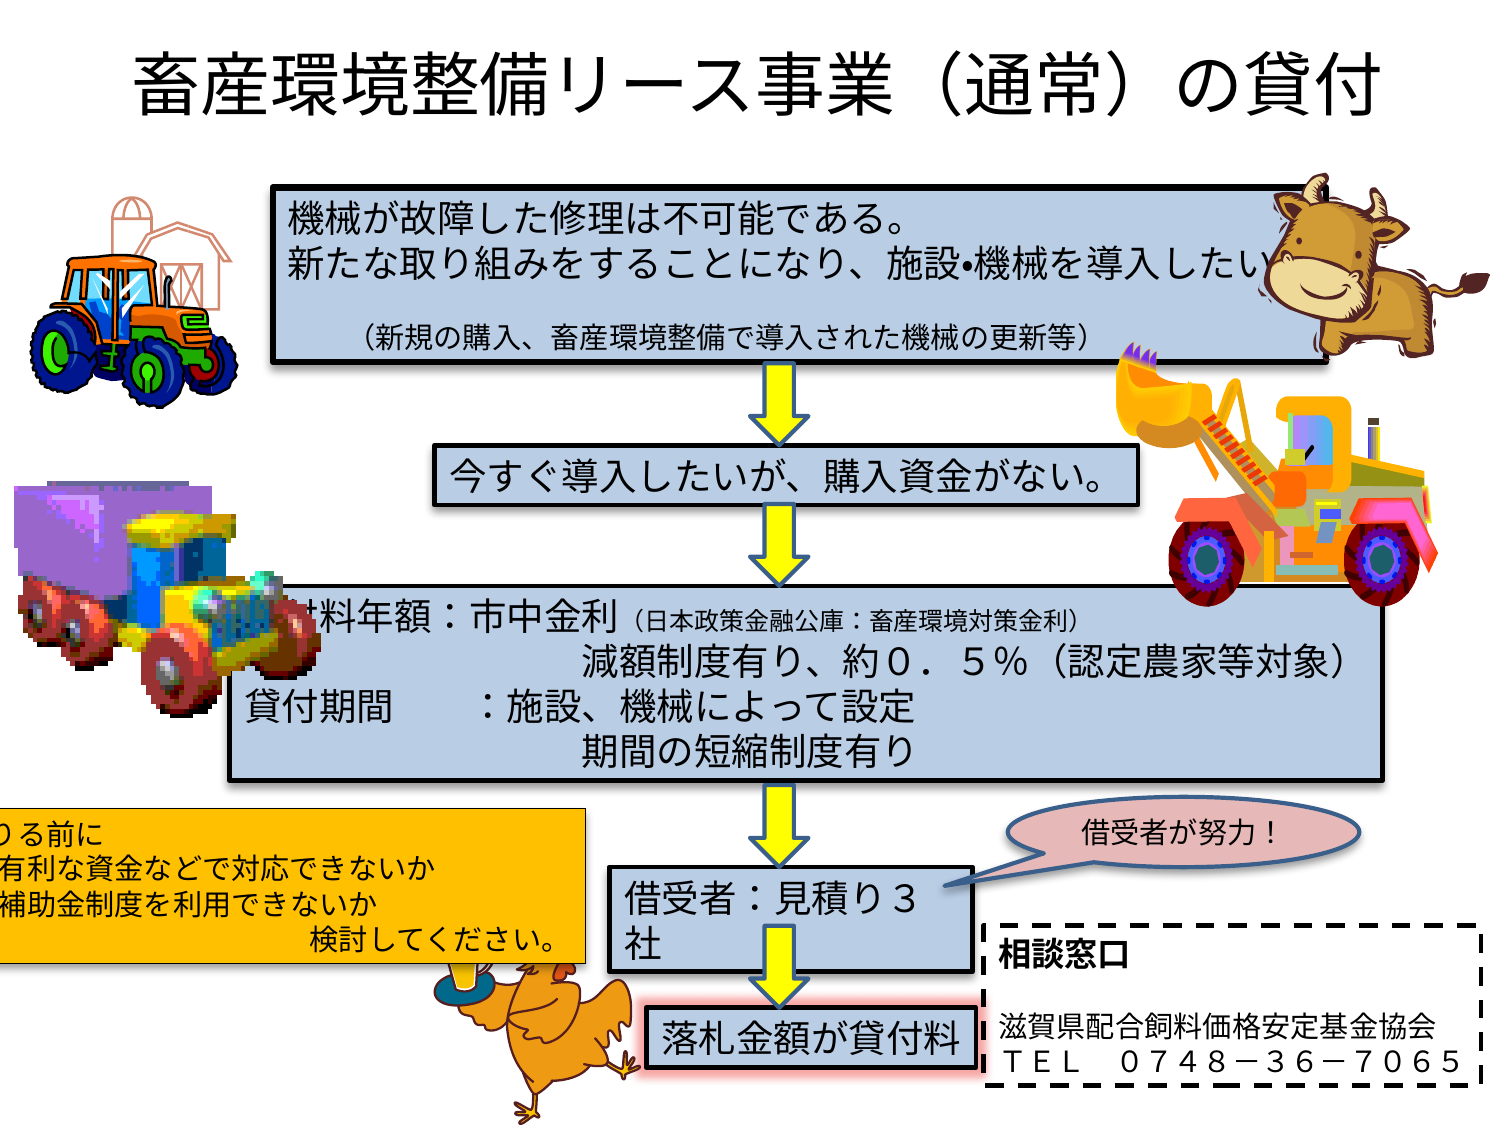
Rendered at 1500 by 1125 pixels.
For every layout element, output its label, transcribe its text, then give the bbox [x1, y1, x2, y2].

text_box [748, 361, 811, 448]
text_box 貸付料年額：市中金利（日本政策金融公庫：畜産環境対策金利） 減額制度有り、約０．５％（認定農家等対象） 貸付期間 ：施設、機械によって設定 期間の短縮制度有り [229, 585, 1383, 781]
text_box [748, 923, 811, 1010]
picture [0, 420, 331, 752]
title 畜産環境整備リース事業（通常）の貸付 [82, 23, 1432, 143]
picture [433, 913, 642, 1125]
text_box 借りる前に ・ 有利な資金などで対応できないか ・ 補助金制度を利用できないか 検討してください。 [0, 808, 586, 964]
picture [1115, 172, 1491, 611]
text_box 今すぐ導入したいが、購入資金がない。 [434, 445, 1110, 505]
text_box [748, 783, 811, 870]
picture [29, 195, 239, 410]
text_box 相談窓口 滋賀県配合飼料価格安定基金協会 ＴＥＬ ０７４８－３６－７０６５ [983, 925, 1481, 1086]
text_box 機械が故障した修理は不可能である。 新たな取り組みをすることになり、施設・機械を導入したい。 （新規の購入、畜産環境整備で導入された機械の更新等） [272, 187, 1252, 363]
text_box 落札金額が貸付料 [646, 1007, 976, 1068]
text_box [748, 501, 811, 589]
text_box 借受者が努力！ [942, 794, 1362, 888]
text_box 借受者：見積り３社 [609, 867, 973, 972]
